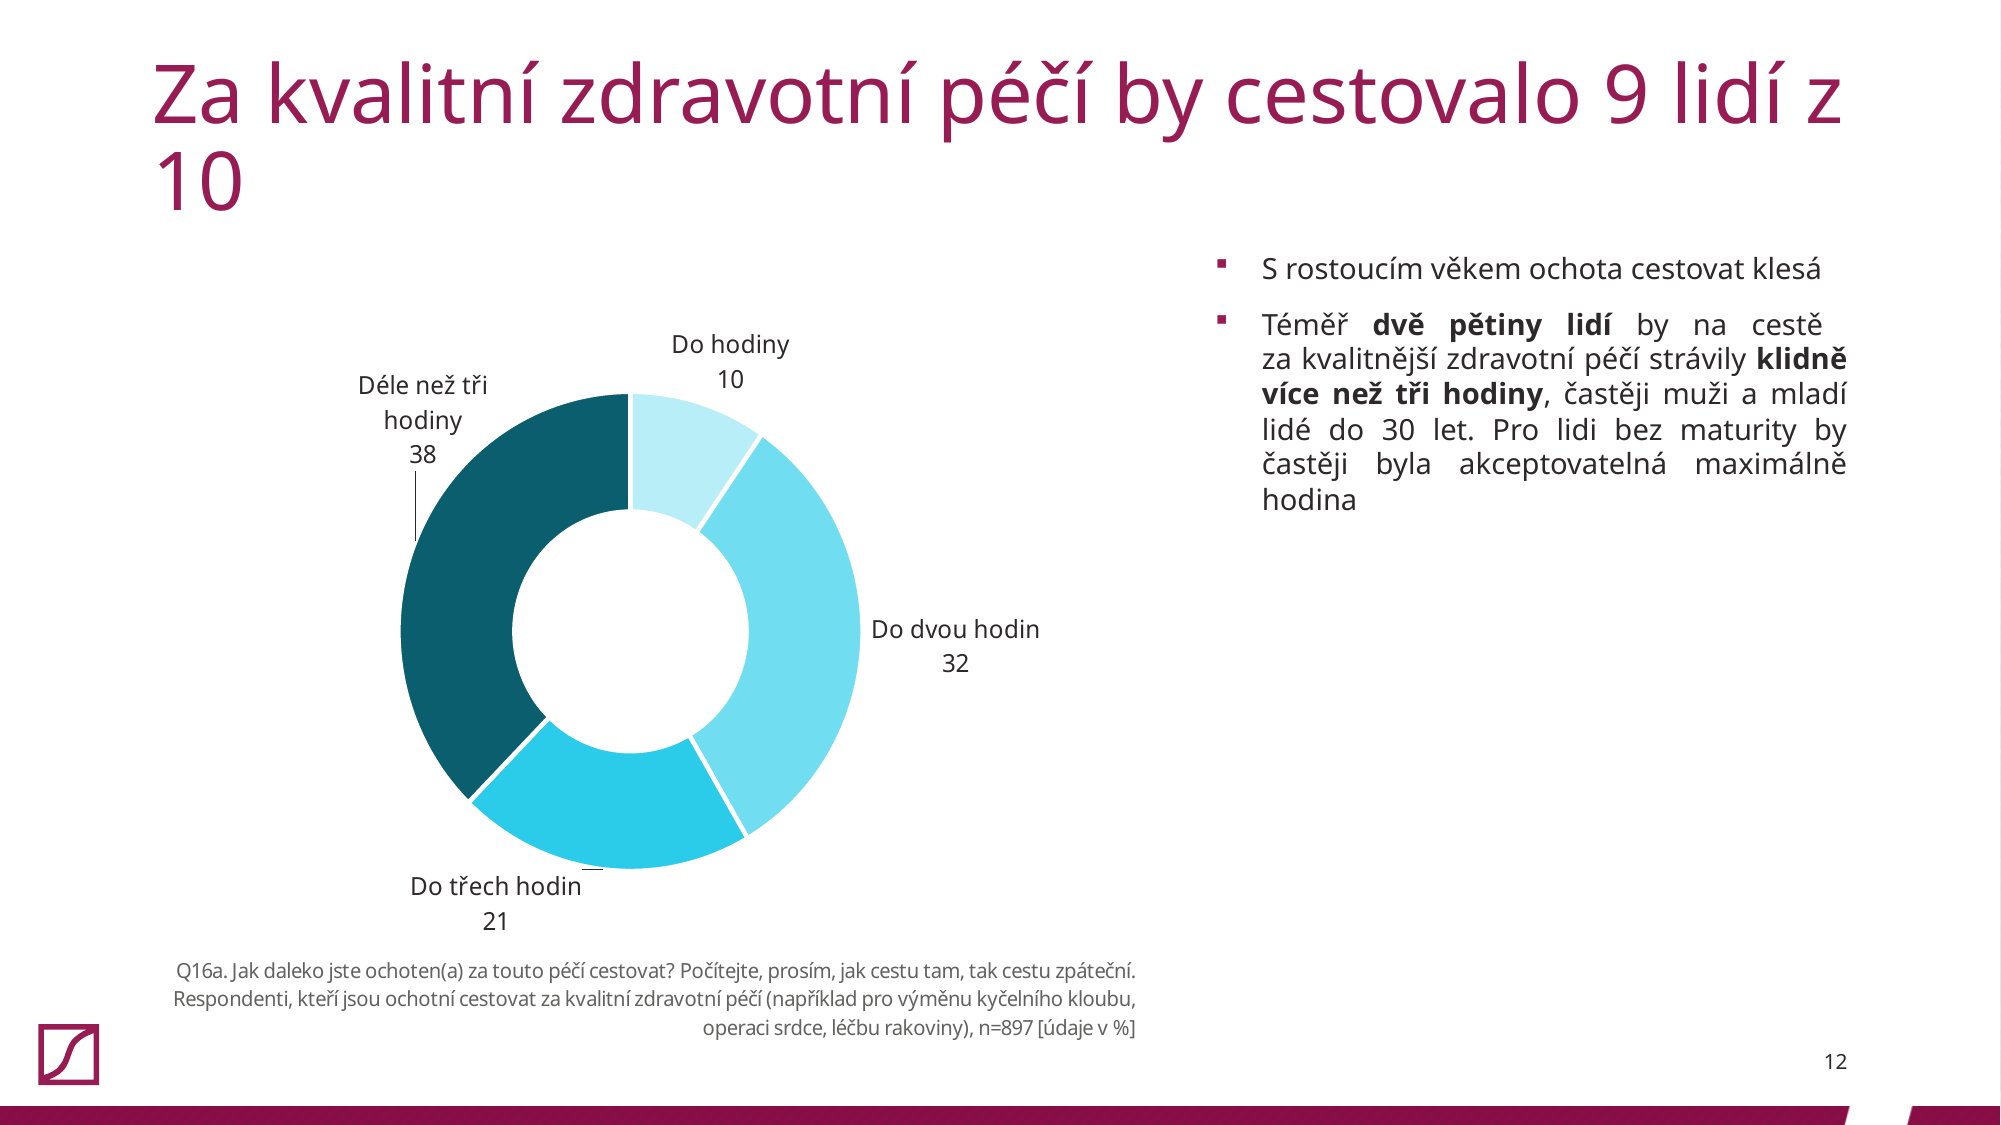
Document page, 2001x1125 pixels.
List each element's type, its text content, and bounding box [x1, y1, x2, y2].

picture [0, 0, 2001, 1125]
title Za kvalitní zdravotní péčí by cestovalo 9 lidí z 10 [137, 59, 1886, 222]
chart [137, 239, 1183, 1043]
slide_number 12 [1639, 1041, 1863, 1085]
list S rostoucím věkem ochota cestovat klesá Téměř dvě pětiny lidí by na cestě za kvalitnější zdravotní péčí strávily klidně více než tři hodiny, častěji muži a mladí lidé do 30 let. Pro lidi bez maturity by častěji byla akceptovatelná maximálně hodina [1200, 242, 1863, 1043]
